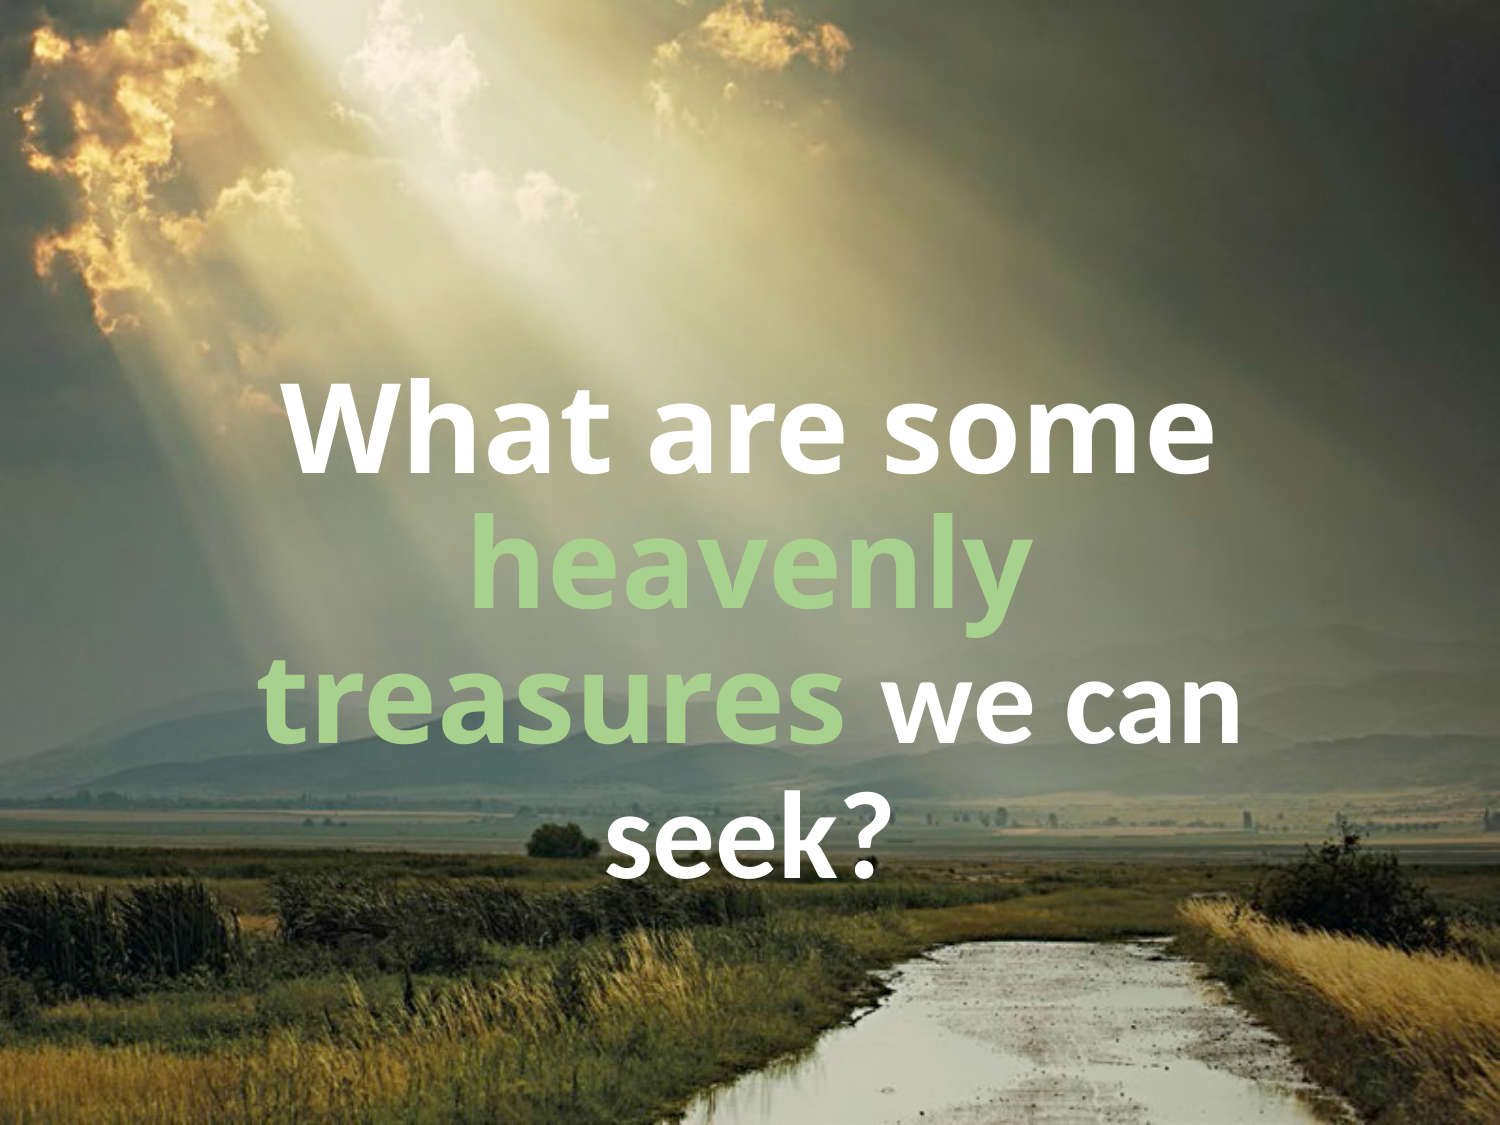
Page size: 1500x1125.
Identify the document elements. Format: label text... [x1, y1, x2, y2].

list What are some heavenly treasures we can seek? [154, 358, 1346, 767]
picture [0, 0, 1500, 1125]
